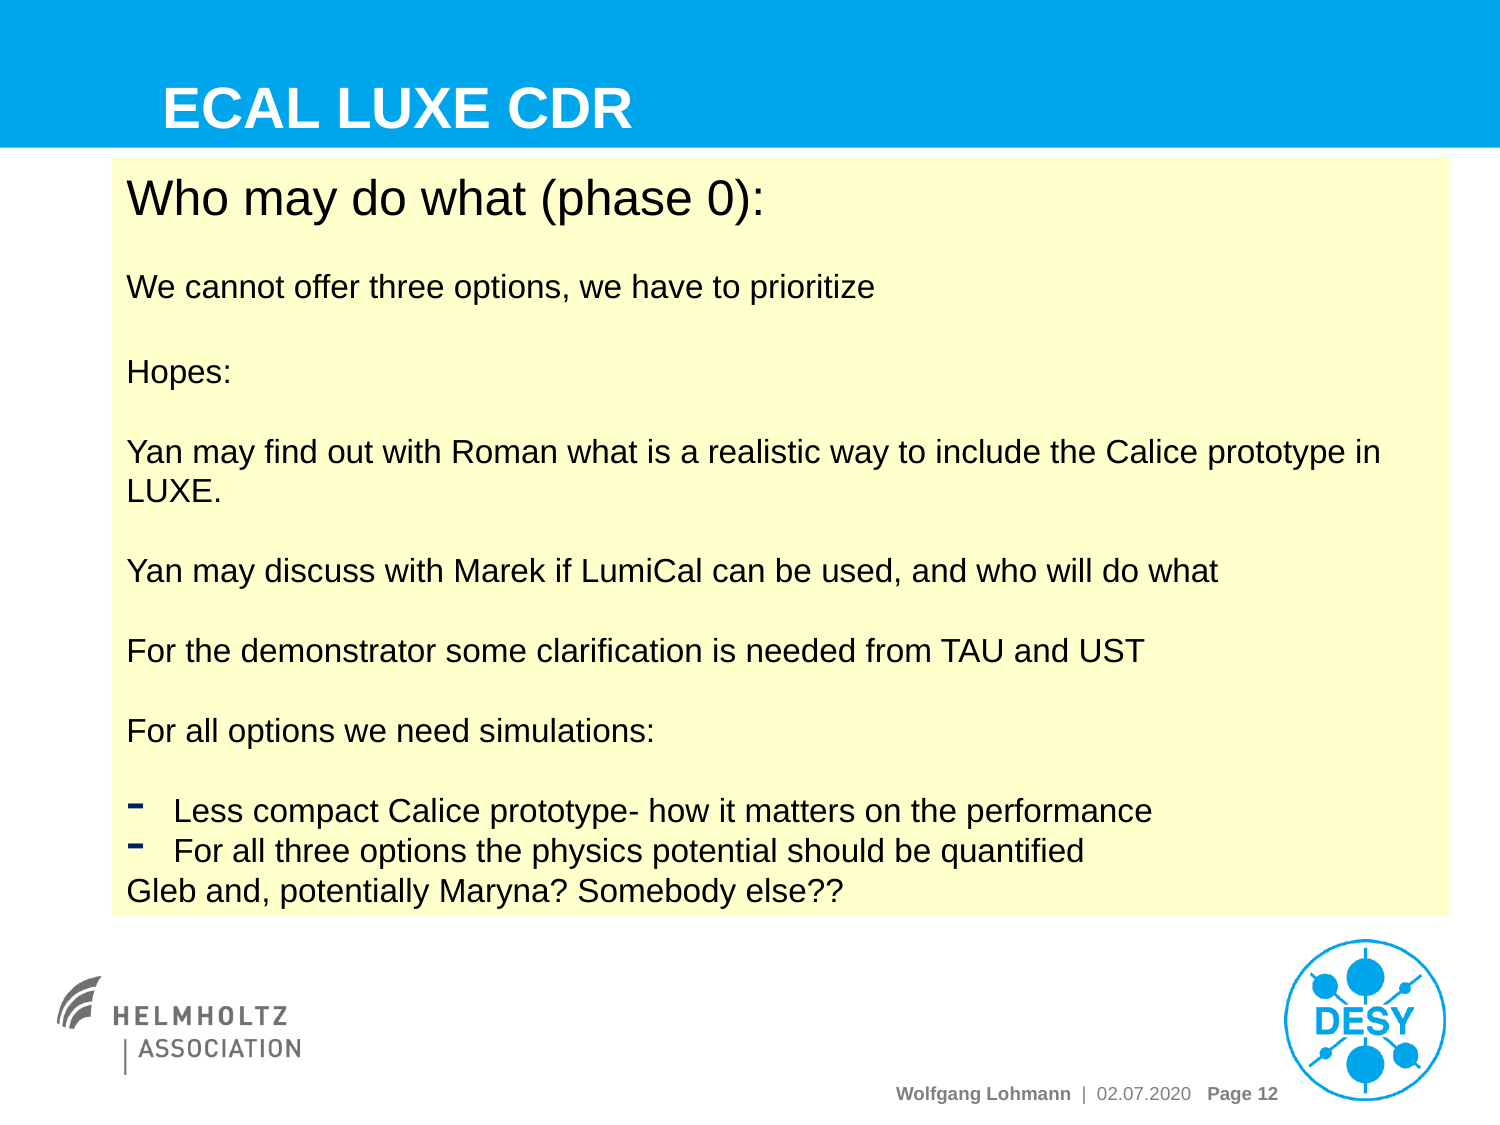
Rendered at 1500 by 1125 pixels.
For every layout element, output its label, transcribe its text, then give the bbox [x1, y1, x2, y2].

title ECAL LUXE CDR [147, 0, 1496, 148]
picture [57, 976, 300, 1075]
picture [1288, 943, 1443, 1098]
picture [1382, 1036, 1446, 1101]
text_box Who may do what (phase 0): We cannot offer three options, we have to prioritize Hopes: Yan may find out with Roman what is a realistic way to include the Calice prototype in LUXE. Yan may discuss with Marek if LumiCal can be used, and who will do what For the demonstrator some clarification is needed from TAU and UST For all options we need simulations: Less compact Calice prototype- how it matters on the performance For all three options the physics potential should be quantified Gleb and, potentially Maryna? Somebody else?? [111, 157, 1450, 917]
picture [1284, 939, 1354, 1008]
picture [1284, 1032, 1349, 1101]
picture [1377, 939, 1446, 1004]
